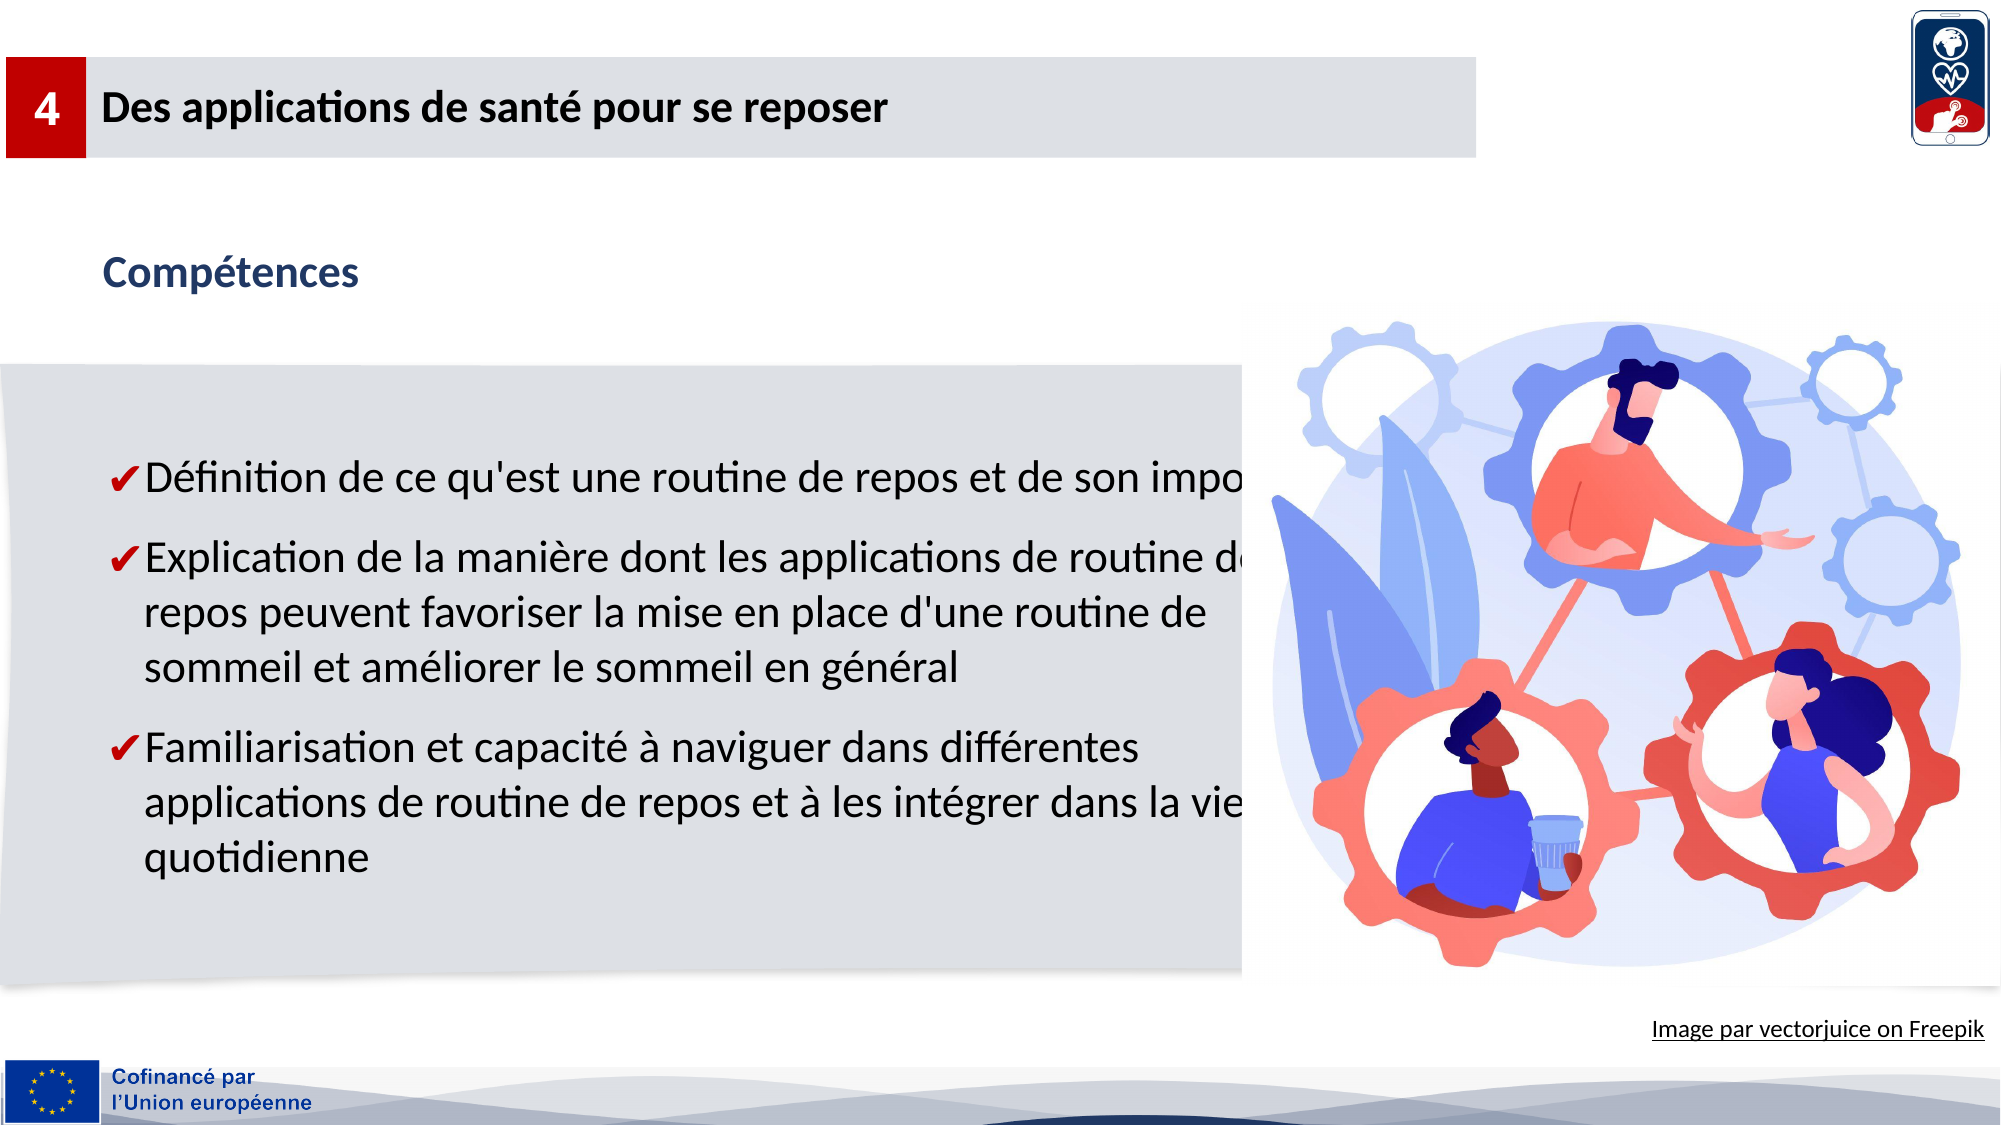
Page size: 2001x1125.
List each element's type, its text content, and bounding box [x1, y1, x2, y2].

text_box 4 [19, 71, 87, 142]
picture [0, 1055, 2001, 1125]
text_box [6, 57, 87, 159]
picture [1911, 10, 1990, 146]
text_box Des applications de santé pour se reposer [86, 57, 1477, 158]
text_box Image par vectorjuice on Freepik [561, 1005, 2000, 1051]
picture [1241, 301, 2000, 986]
text_box Compétences [87, 221, 1813, 324]
list Définition de ce qu'est une routine de repos et de son importance Explication de la manière dont les applications de routine de repos peuvent favoriser la mise en place d'une routine de sommeil et améliorer le sommeil en général Familiarisation et capacité à naviguer dans différentes applications de routine de repos et à les intégrer dans la vie quotidienne [91, 439, 1236, 986]
